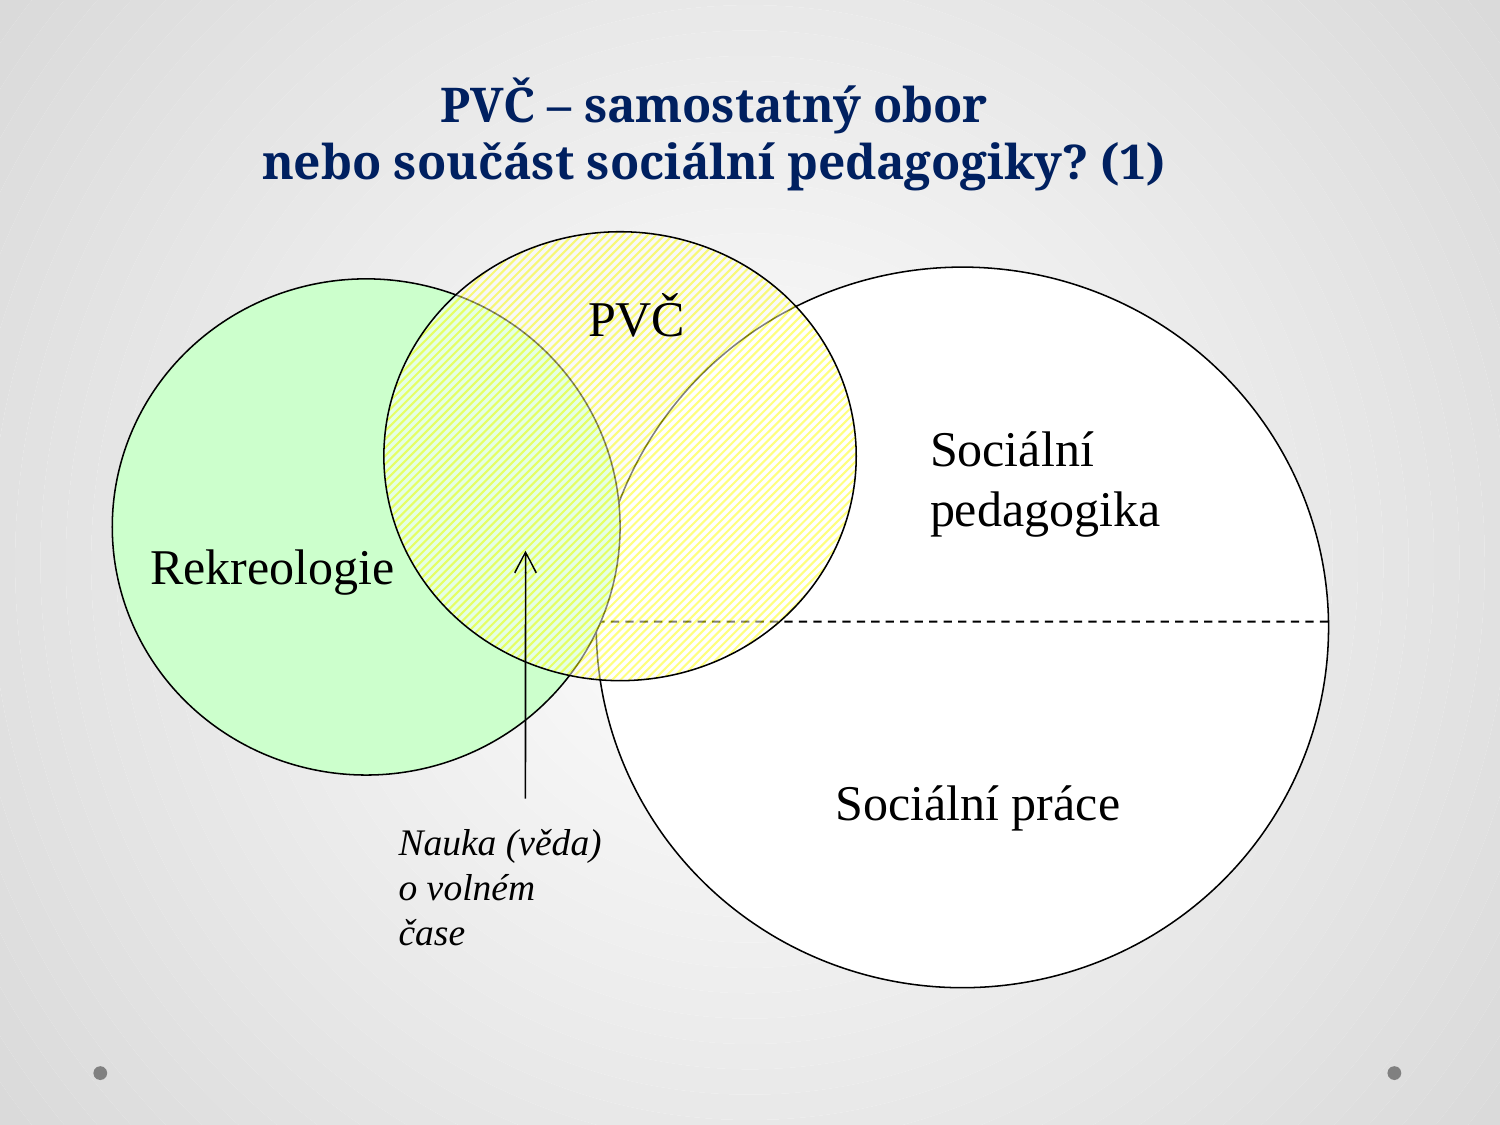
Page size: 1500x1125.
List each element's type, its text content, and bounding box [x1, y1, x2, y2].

text_box [112, 278, 525, 776]
text_box [600, 267, 1329, 988]
text_box Sociální pedagogika [915, 408, 1176, 544]
text_box [526, 663, 570, 720]
text_box [383, 231, 857, 681]
text_box Rekreologie [135, 527, 410, 602]
title PVČ – samostatný obor nebo součást sociální pedagogiky? (1) [76, 66, 1352, 197]
text_box [514, 550, 537, 799]
text_box Sociální práce [820, 763, 1136, 838]
text_box PVČ [573, 278, 701, 354]
text_box Nauka (věda) o volném čase [383, 810, 618, 961]
